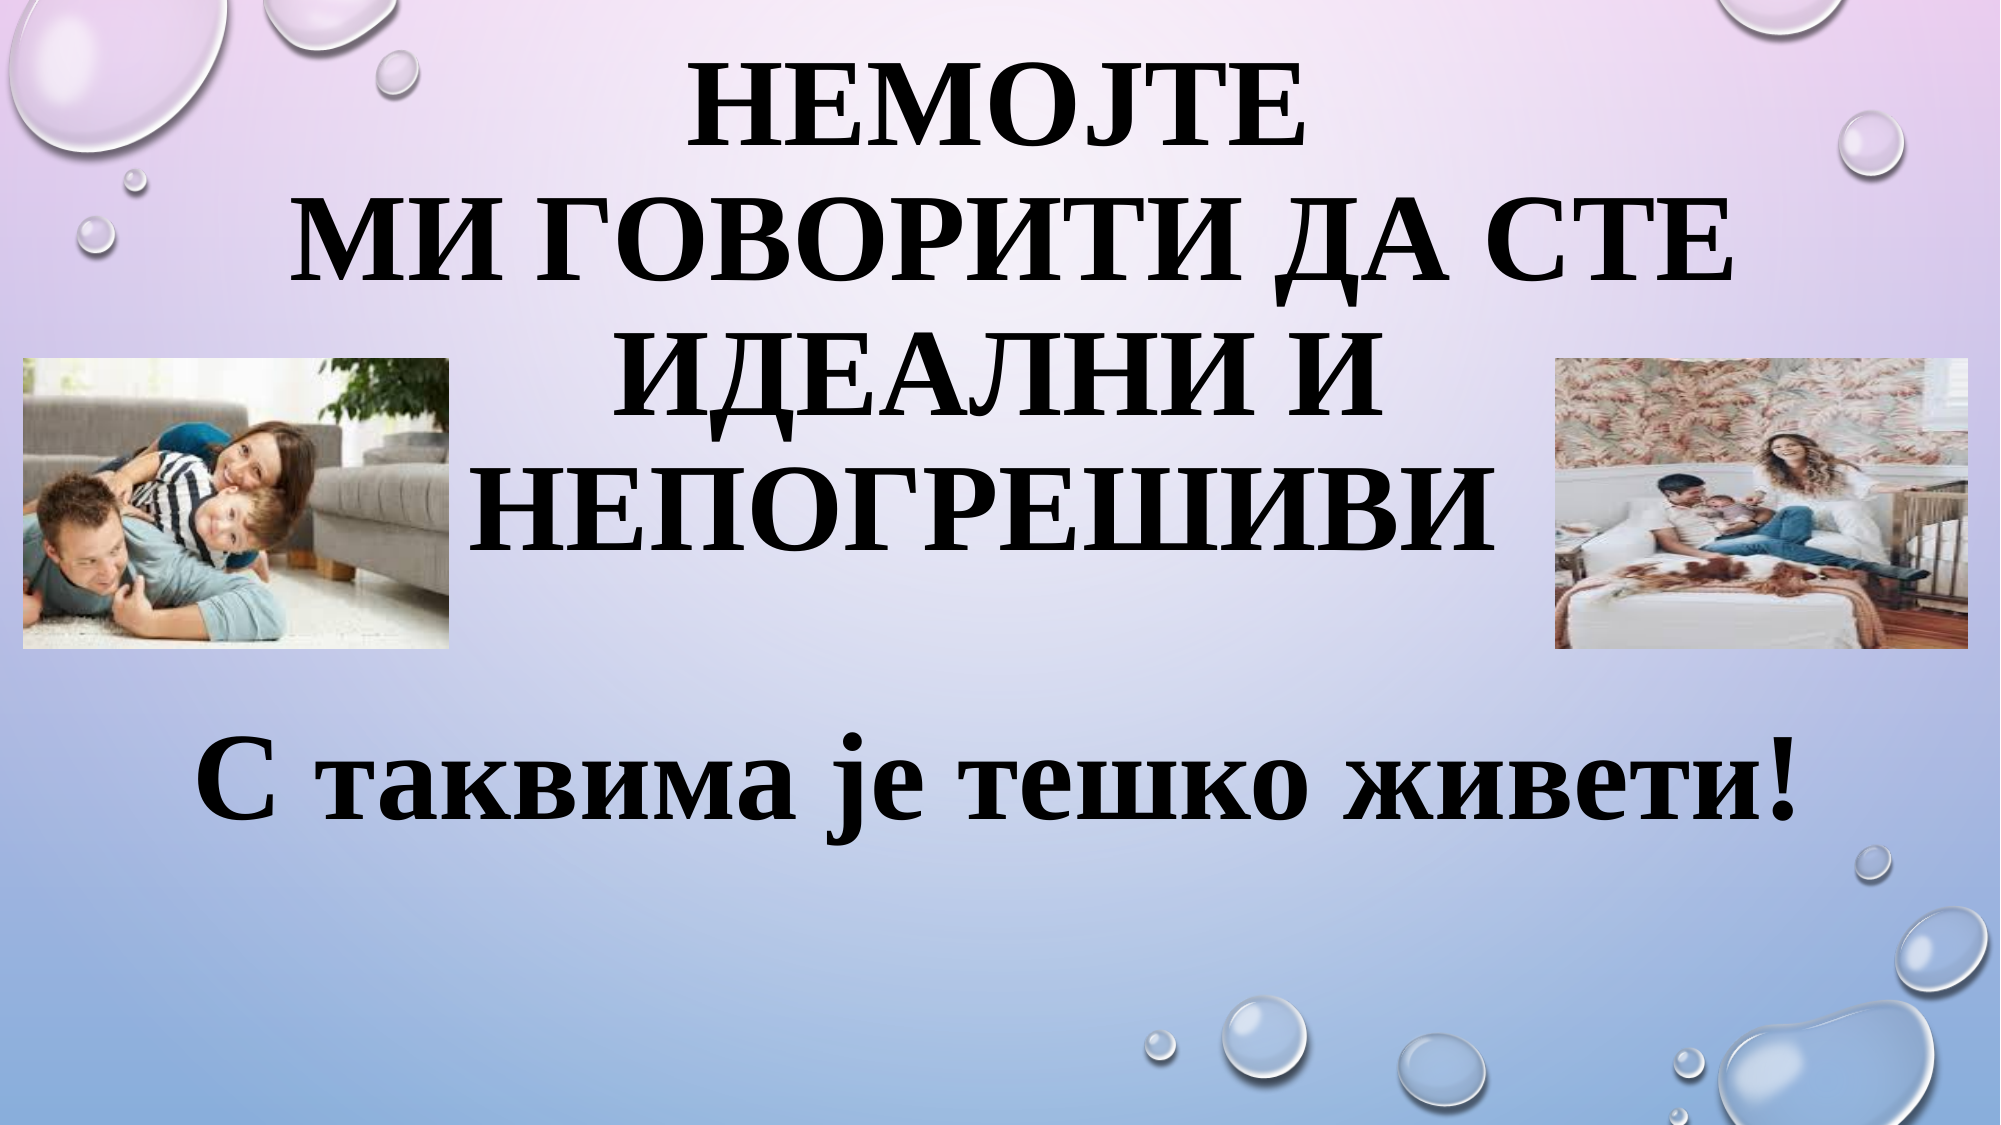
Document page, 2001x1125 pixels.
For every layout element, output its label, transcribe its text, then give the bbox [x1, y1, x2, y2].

picture [0, 0, 2000, 1125]
list С таквима је тешко живети! [149, 687, 1848, 963]
title НЕМОЈТЕ МИ ГОВОРИТИ ДА СТЕ ИДЕАЛНИ И НЕПОГРЕШИВИ [149, 135, 1848, 585]
